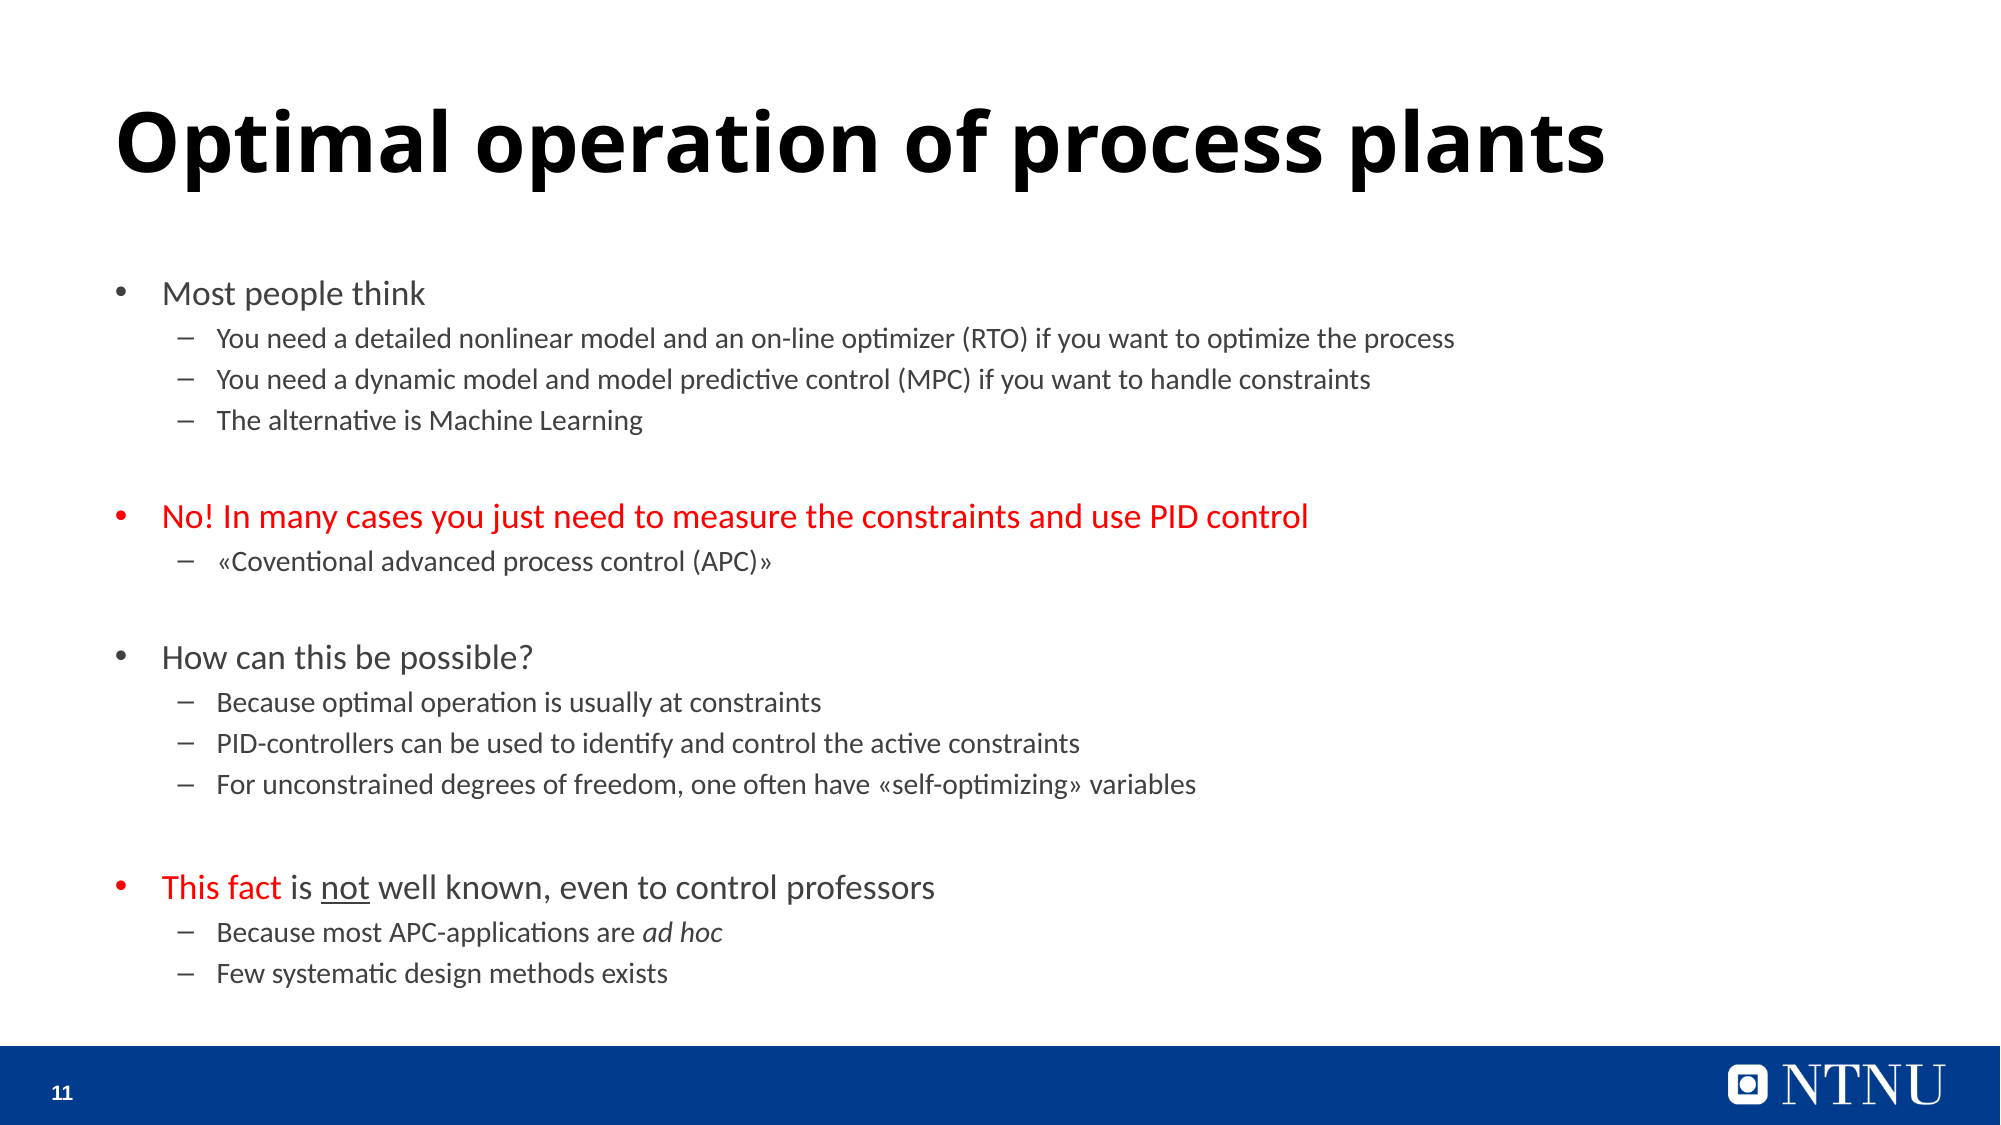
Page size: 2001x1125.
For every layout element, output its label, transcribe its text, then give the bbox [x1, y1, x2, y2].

title Optimal operation of process plants [99, 45, 1900, 233]
list Most people think You need a detailed nonlinear model and an on-line optimizer (RTO) if you want to optimize the process You need a dynamic model and model predictive control (MPC) if you want to handle constraints The alternative is Machine Learning No! In many cases you just need to measure the constraints and use PID control «Coventional advanced process control (APC)» How can this be possible? Because optimal operation is usually at constraints PID-controllers can be used to identify and control the active constraints For unconstrained degrees of freedom, one often have «self-optimizing» variables This fact is not well known, even to control professors Because most APC-applications are ad hoc Few systematic design methods exists [99, 262, 1900, 1005]
picture [0, 1046, 2000, 1125]
